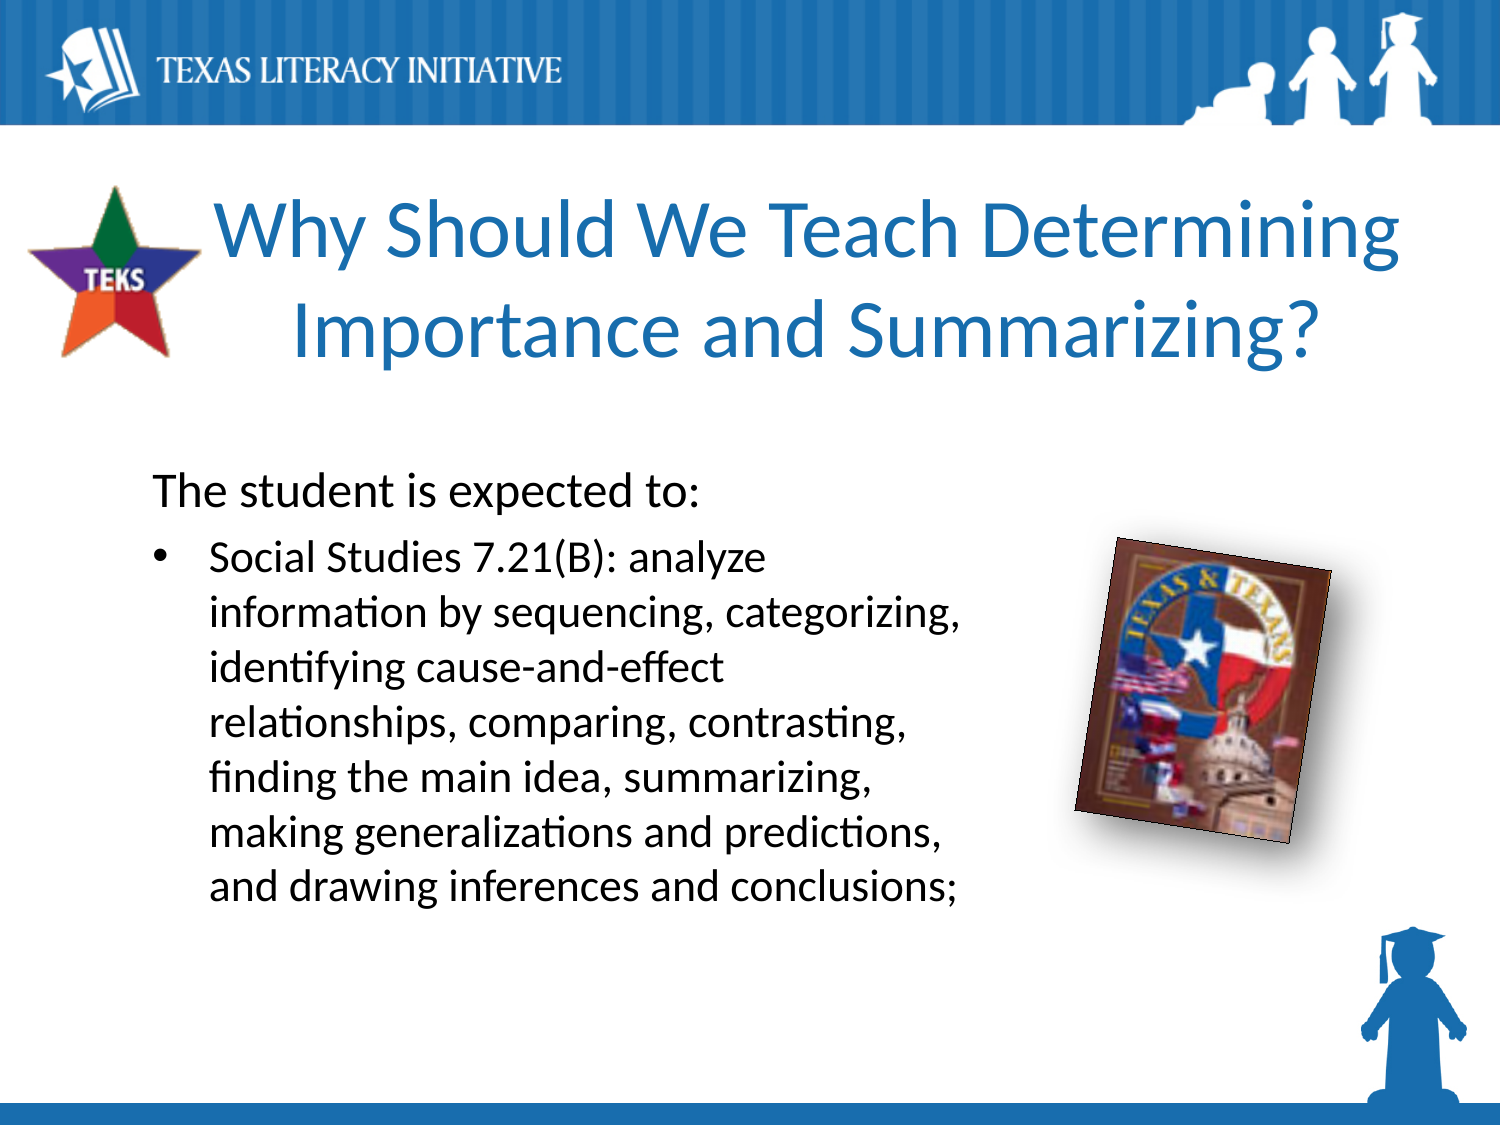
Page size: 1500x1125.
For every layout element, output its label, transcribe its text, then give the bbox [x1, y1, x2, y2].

picture [0, 155, 232, 388]
list The student is expected to: Social Studies 7.21(B): analyze information by sequencing, categorizing, identifying cause-and-effect relationships, comparing, contrasting, finding the main idea, summarizing, making generalizations and predictions, and drawing inferences and conclusions; [137, 450, 988, 1038]
picture [0, 911, 1500, 1125]
picture [0, 0, 1500, 135]
title Why Should We Teach Determining Importance and Summarizing? [235, 211, 1500, 338]
picture [1075, 537, 1331, 843]
